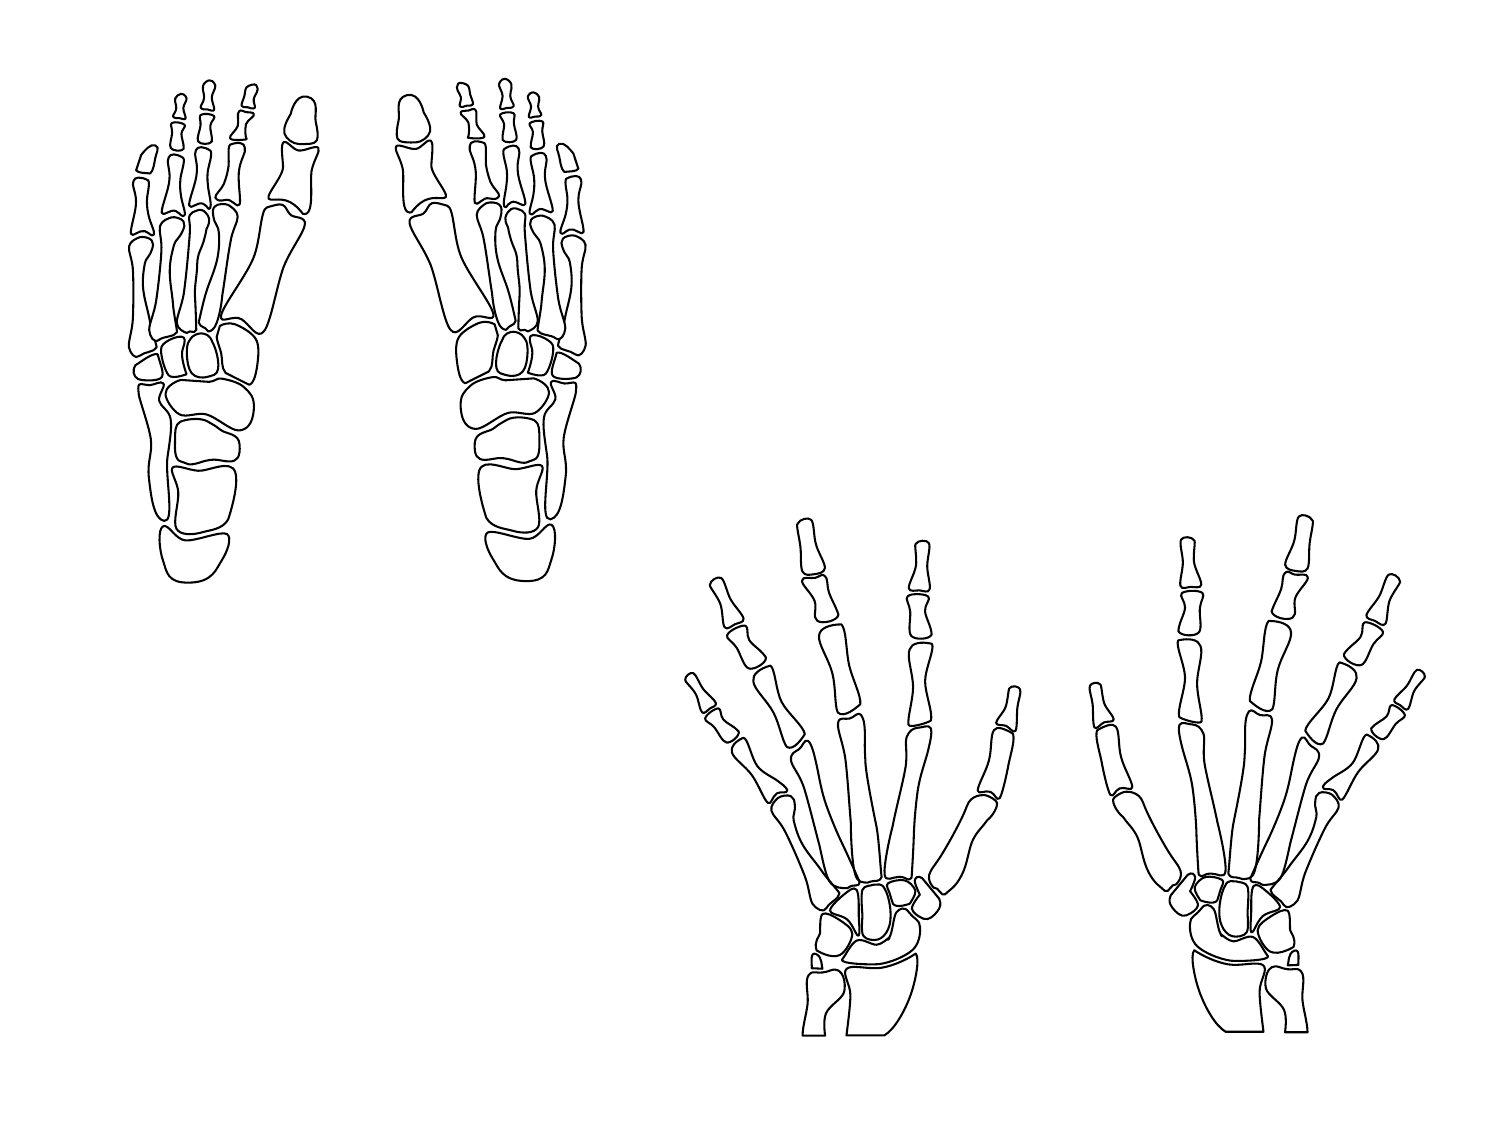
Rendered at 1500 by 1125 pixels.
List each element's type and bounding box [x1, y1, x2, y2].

text_box [684, 516, 1022, 1036]
text_box [1088, 513, 1427, 1033]
text_box [108, 77, 321, 584]
text_box [393, 75, 607, 582]
